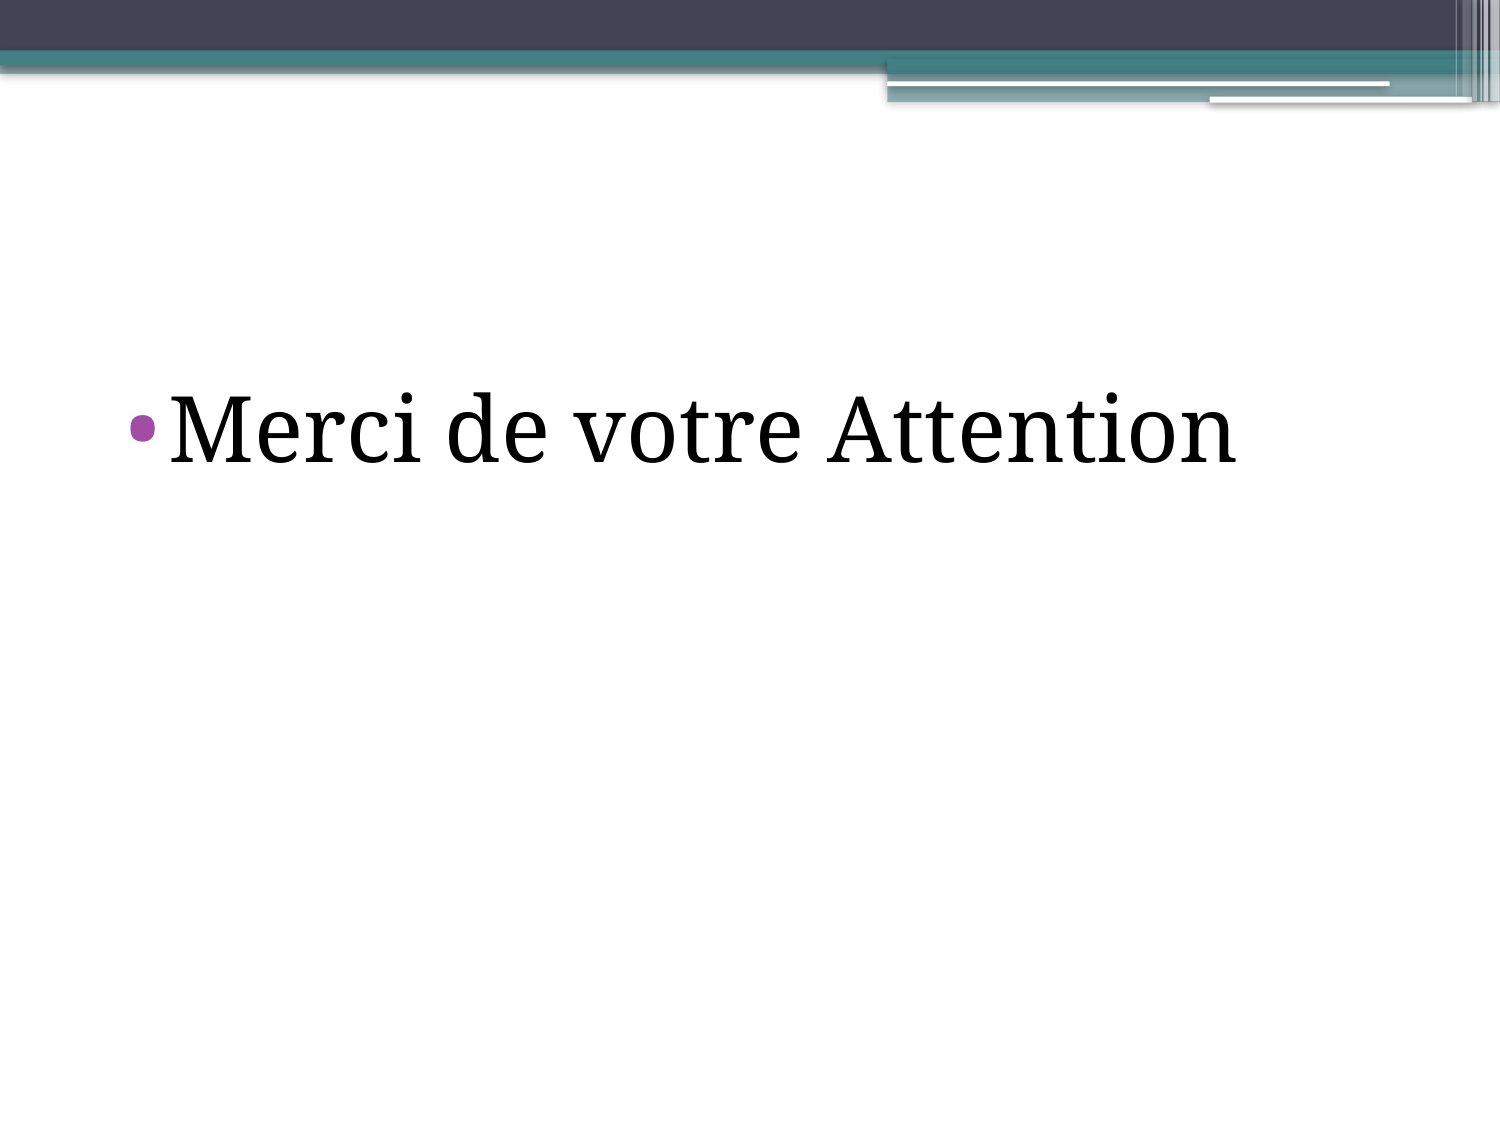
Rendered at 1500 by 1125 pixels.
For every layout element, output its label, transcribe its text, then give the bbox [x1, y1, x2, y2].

list Merci de votre Attention [93, 363, 1444, 540]
